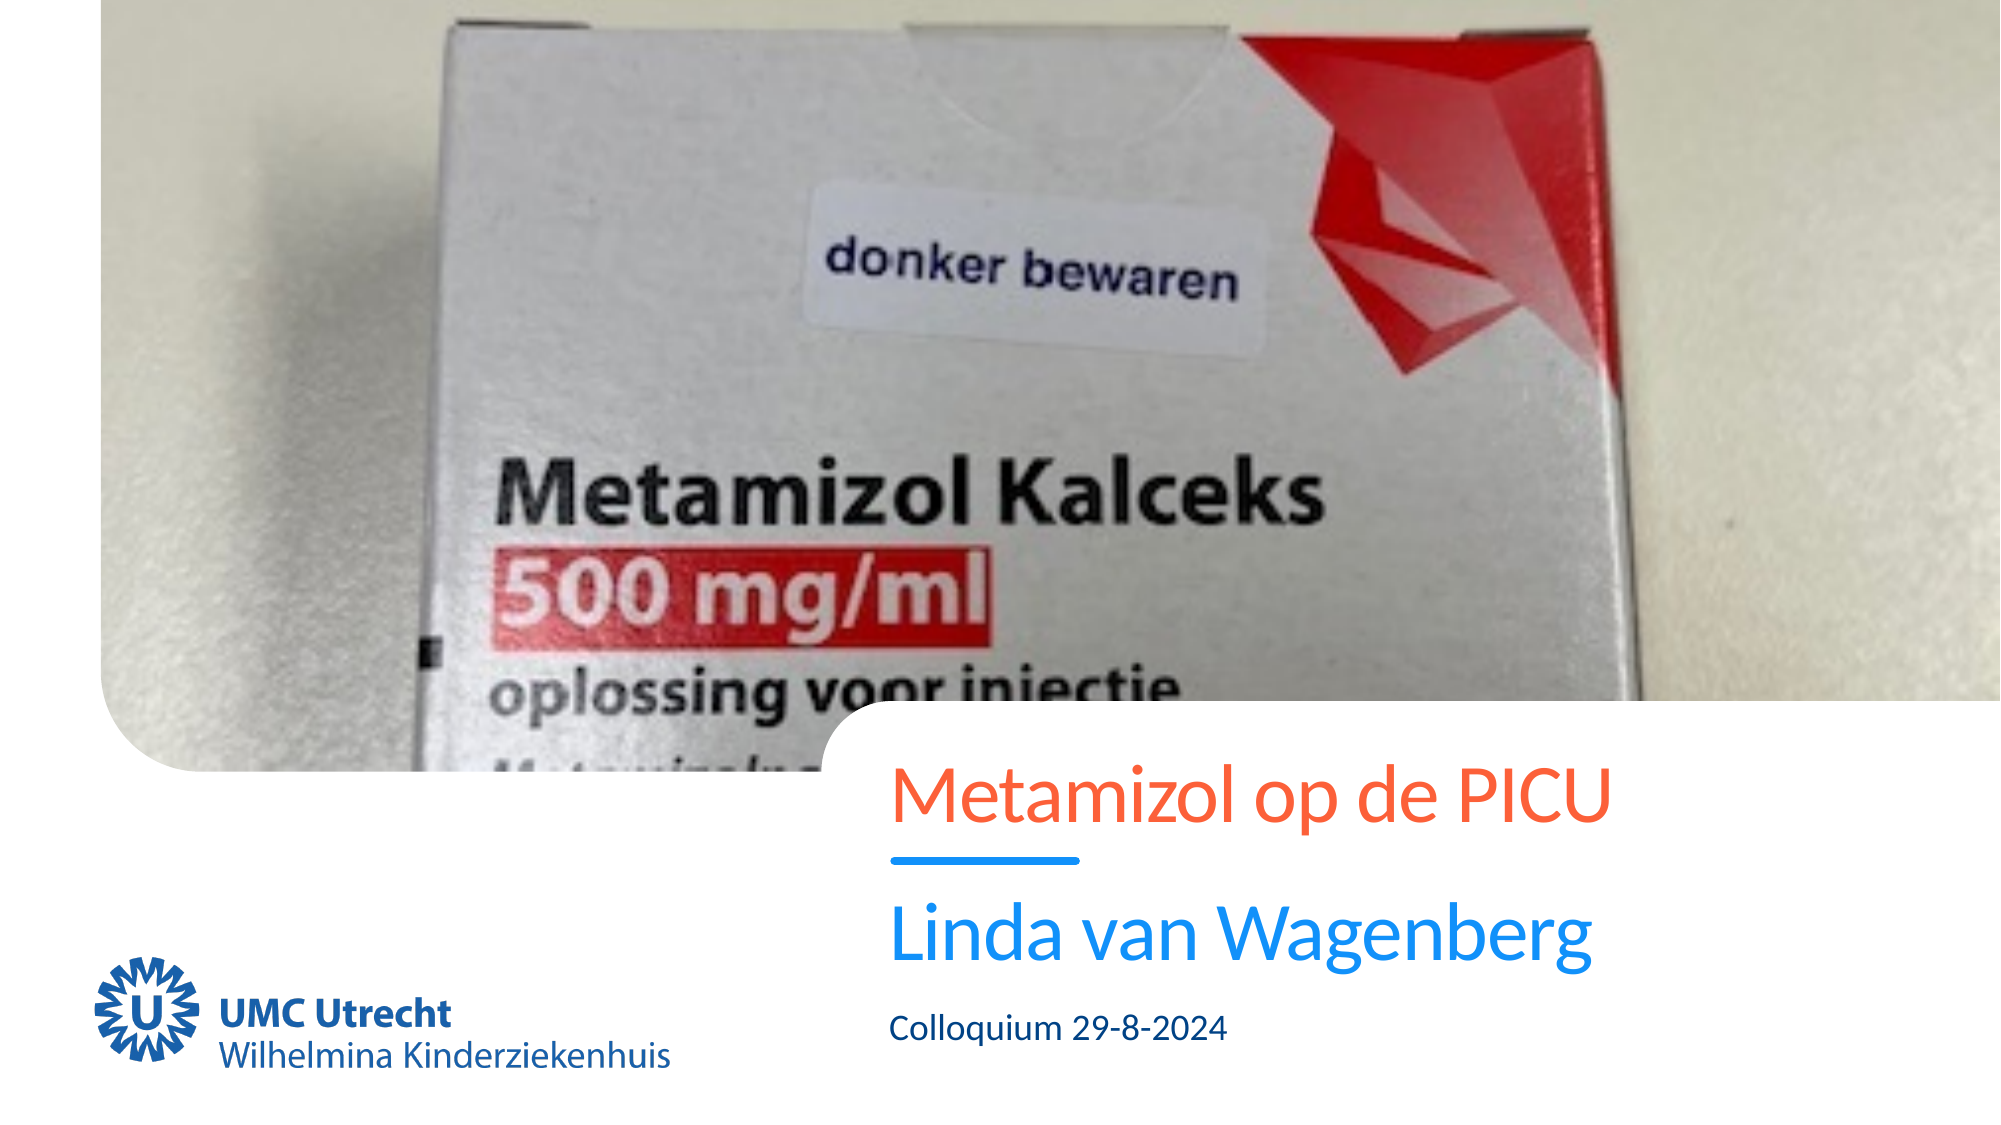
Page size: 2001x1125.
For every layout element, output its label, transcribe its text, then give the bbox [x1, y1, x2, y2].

picture [100, 0, 2000, 772]
list Colloquium 29-8-2024 [889, 1011, 1899, 1050]
title Metamizol op de PICU [889, 772, 1899, 839]
list Linda van Wagenberg [889, 896, 1899, 994]
picture [93, 957, 671, 1068]
